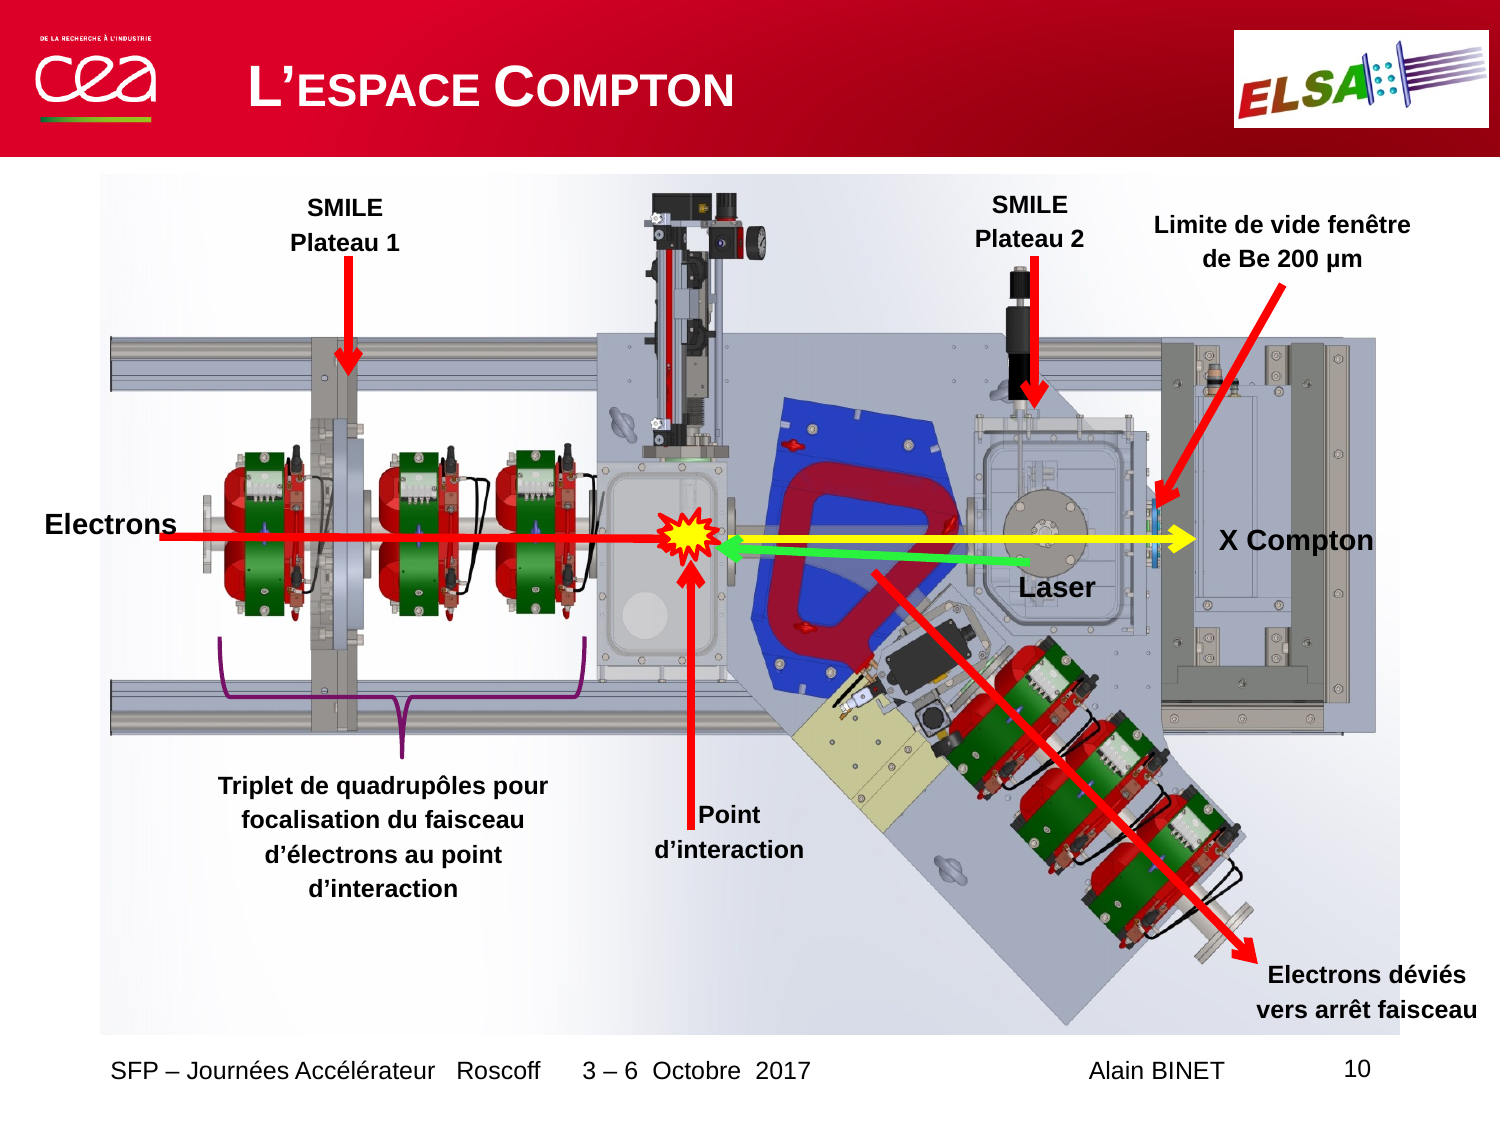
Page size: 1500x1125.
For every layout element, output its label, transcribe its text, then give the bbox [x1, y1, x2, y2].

picture [0, 0, 1500, 157]
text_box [1155, 284, 1283, 509]
title L’Espace Compton [247, 8, 1223, 158]
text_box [29, 176, 1500, 1036]
